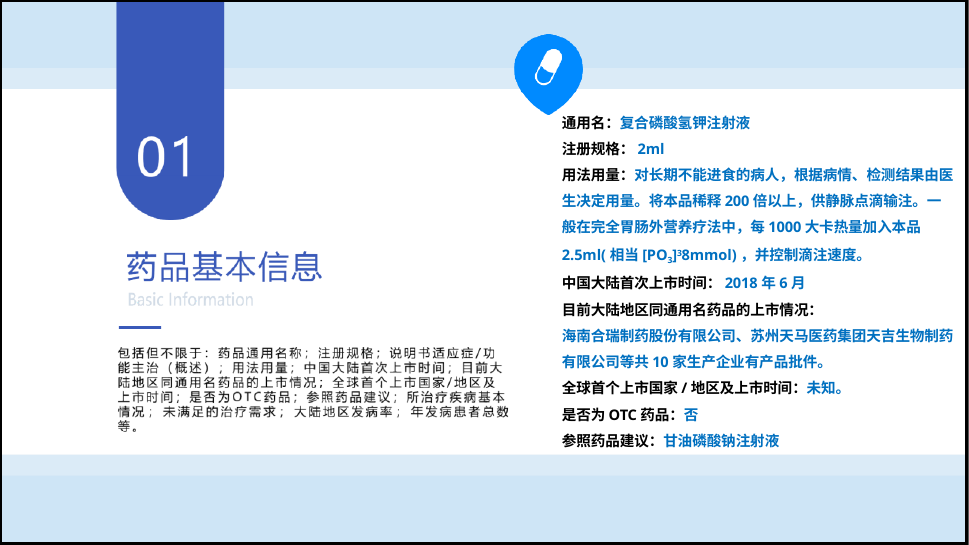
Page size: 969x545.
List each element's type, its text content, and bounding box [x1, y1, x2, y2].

text_box [0, 0, 968, 545]
text_box 通用名：复合磷酸氢钾注射液 注册规格：2ml 用法用量：对长期不能进食的病人，根据病情、检测结果由医生决定用量。将本品稀释200倍以上，供静脉点滴输注。一般在完全胃肠外营养疗法中，每1000大卡热量加入本品2.5ml(相当[PO3]38mmol)，并控制滴注速度。 中国大陆首次上市时间：2018年6月 目前大陆地区同通用名药品的上市情况： 海南合瑞制药股份有限公司、苏州天马医药集团天吉生物制药有限公司等共10家生产企业有产品批件。 全球首个上市国家/地区及上市时间：未知。 是否为OTC药品：否 参照药品建议：甘油磷酸钠注射液 [547, 97, 969, 457]
